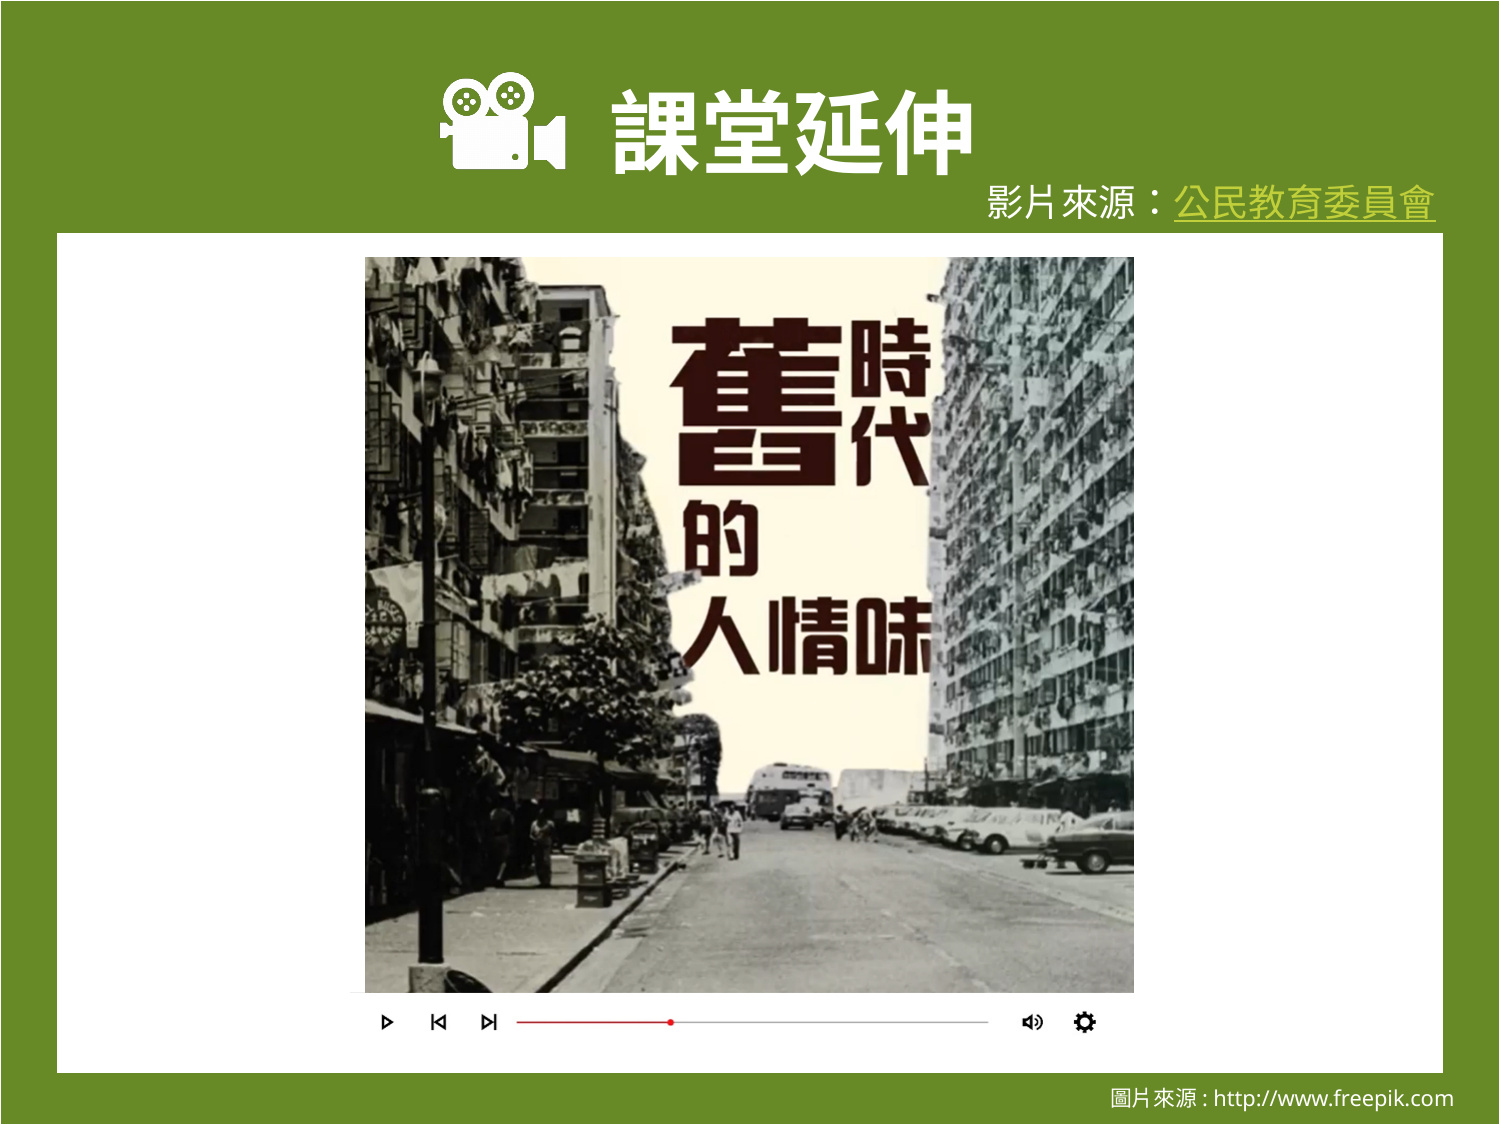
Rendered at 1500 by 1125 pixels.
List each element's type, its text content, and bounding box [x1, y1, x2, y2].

text_box 影片來源：公民教育委員會 [945, 171, 1451, 241]
title 課堂延伸 [189, 59, 1397, 203]
picture [350, 257, 1134, 1051]
picture [427, 45, 578, 196]
text_box 圖片來源: http://www.freepik.com [1081, 1075, 1470, 1120]
